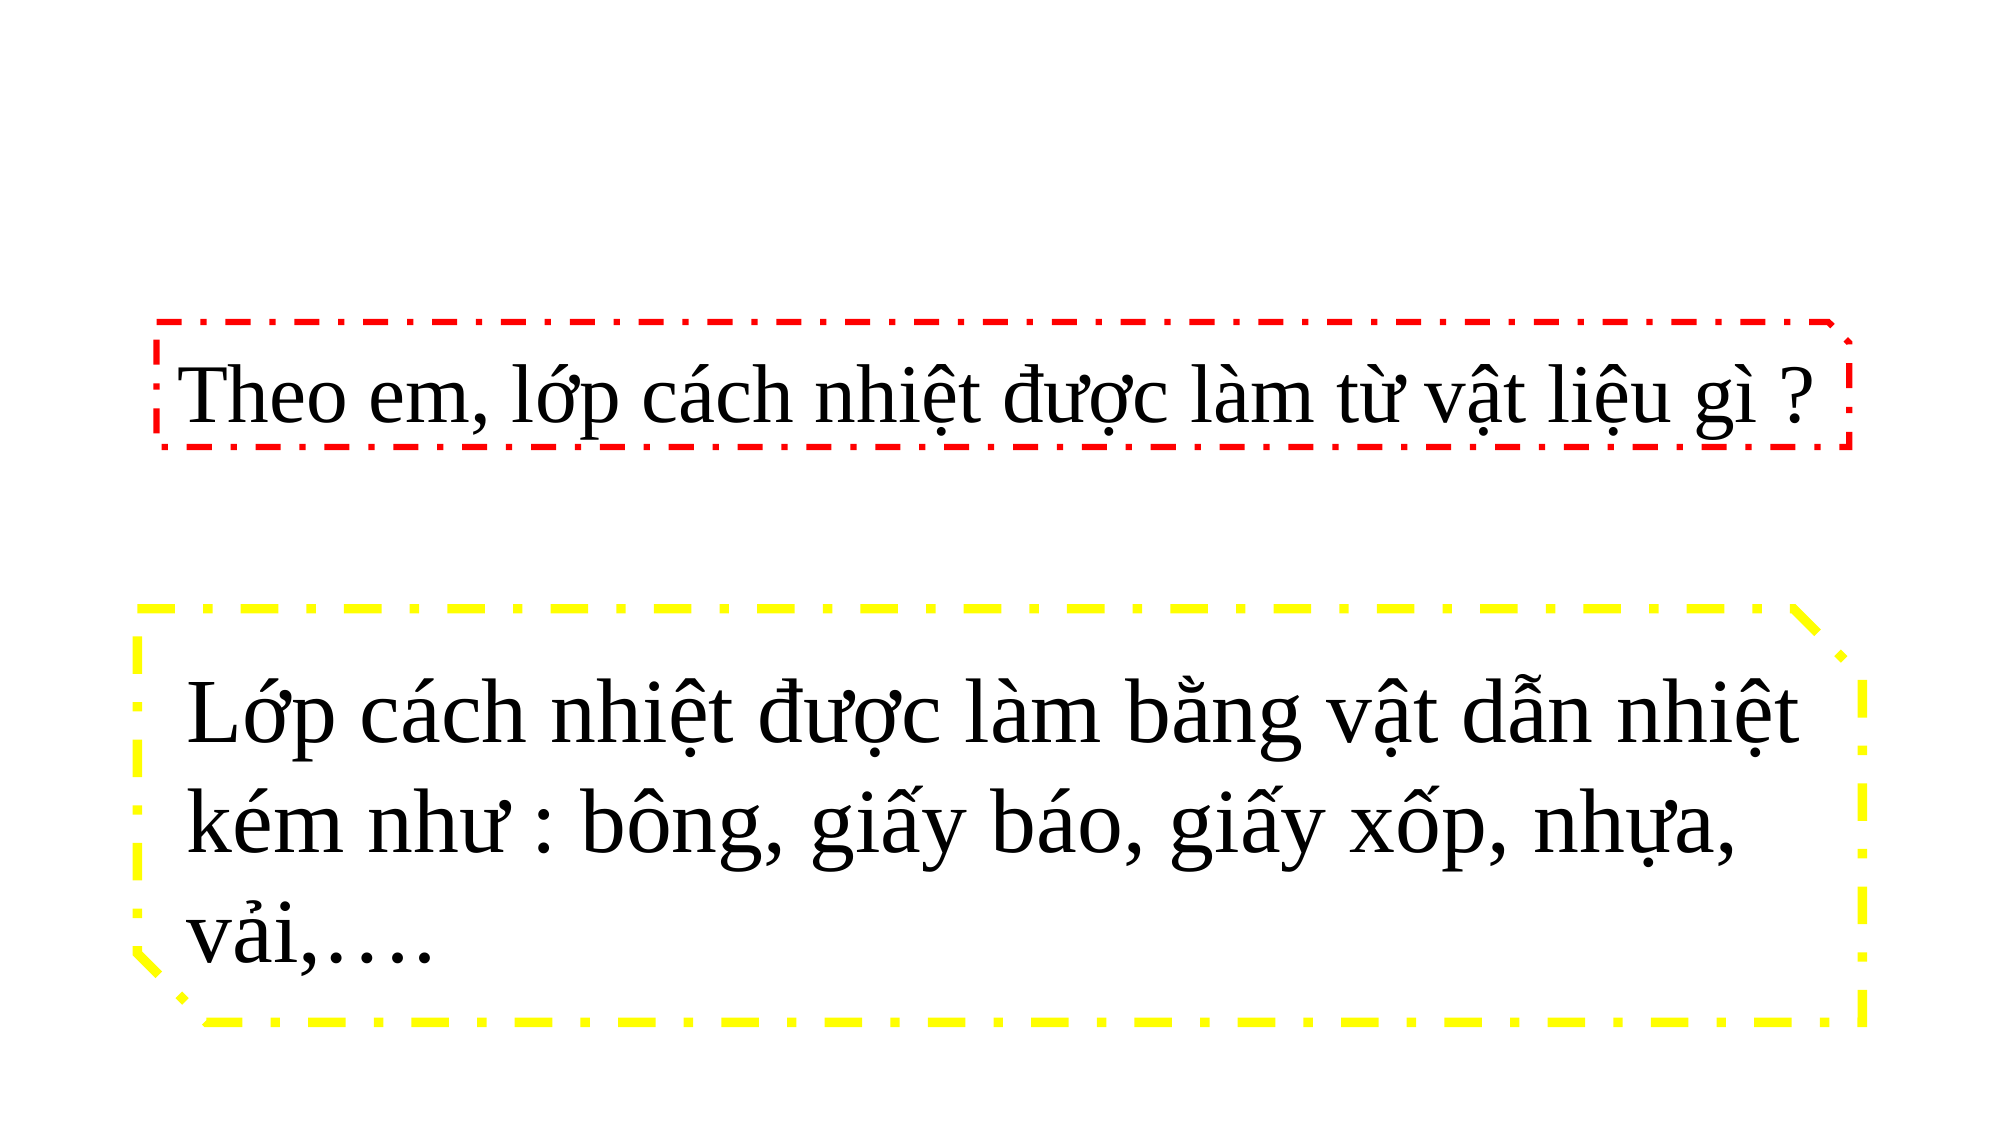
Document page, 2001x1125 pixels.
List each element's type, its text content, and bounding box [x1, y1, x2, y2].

text_box Theo em, lớp cách nhiệt được làm từ vật liệu gì ? [155, 320, 1851, 449]
text_box Lớp cách nhiệt được làm bằng vật dẫn nhiệt kém như : bông, giấy báo, giấy xốp, nhựa, vải,…. [136, 607, 1864, 1024]
